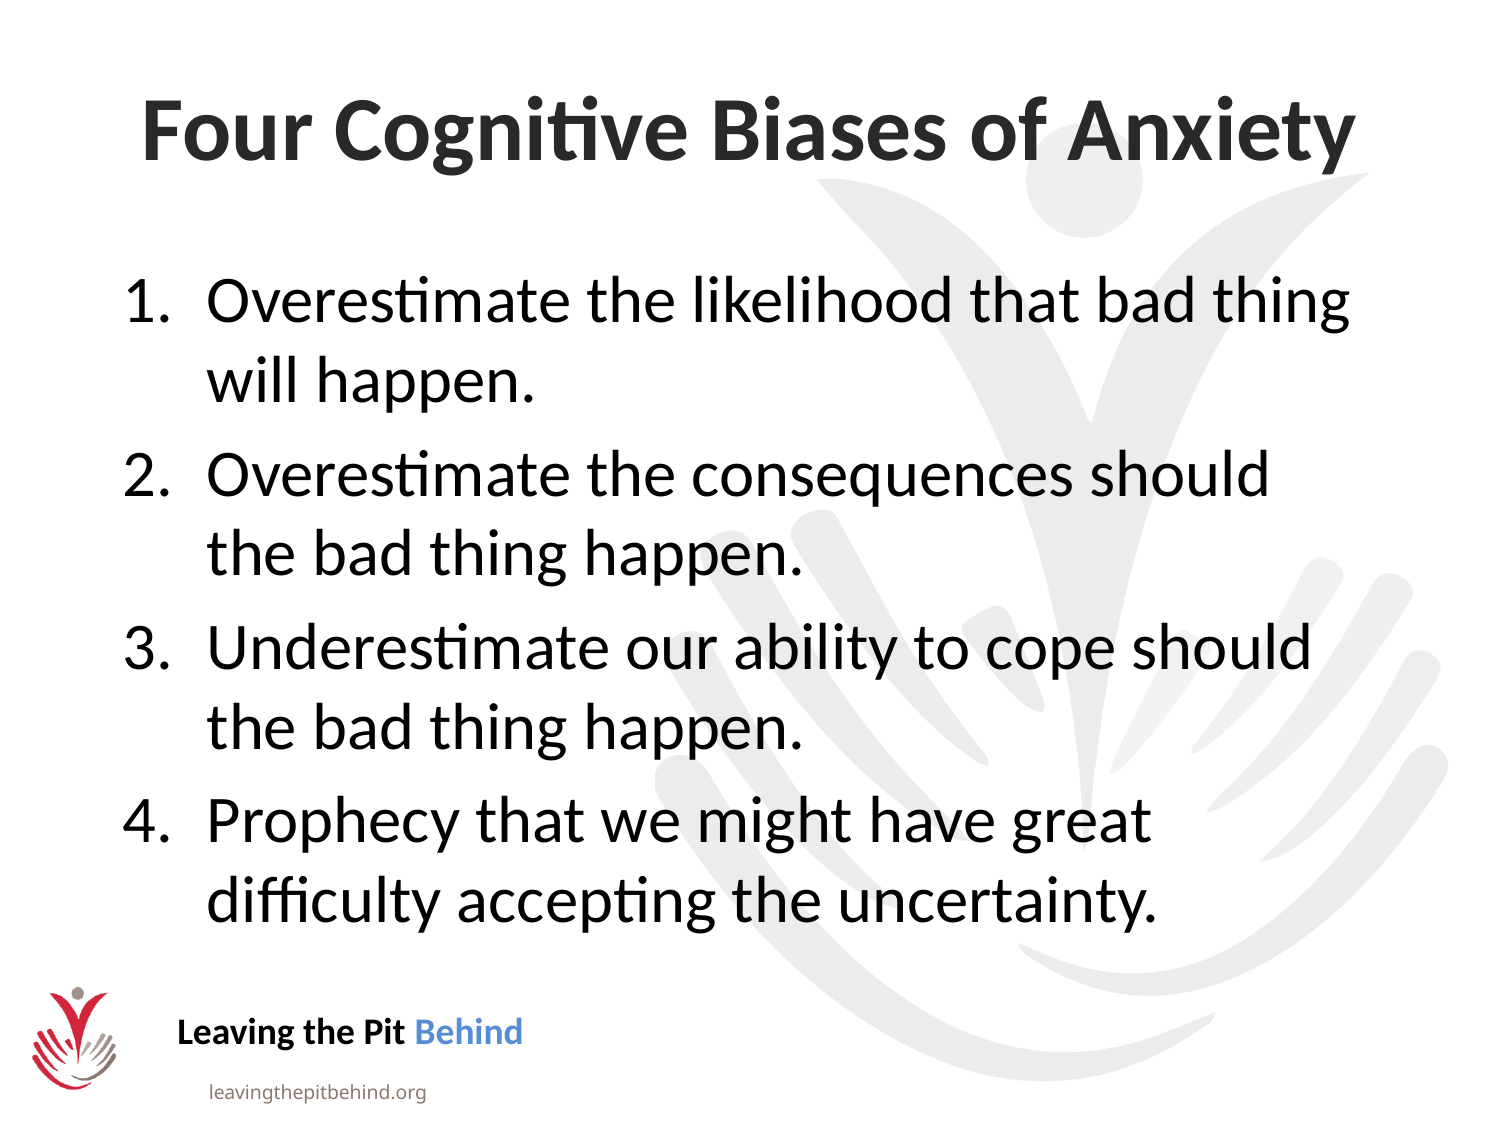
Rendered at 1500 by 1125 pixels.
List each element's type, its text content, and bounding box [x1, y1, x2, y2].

subtitle Overestimate the likelihood that bad thing will happen. Overestimate the consequences should the bad thing happen. Underestimate our ability to cope should the bad thing happen. Prophecy that we might have great difficulty accepting the uncertainty. [107, 248, 1388, 988]
title Four Cognitive Biases of Anxiety [112, 3, 1388, 245]
picture [32, 987, 118, 1096]
